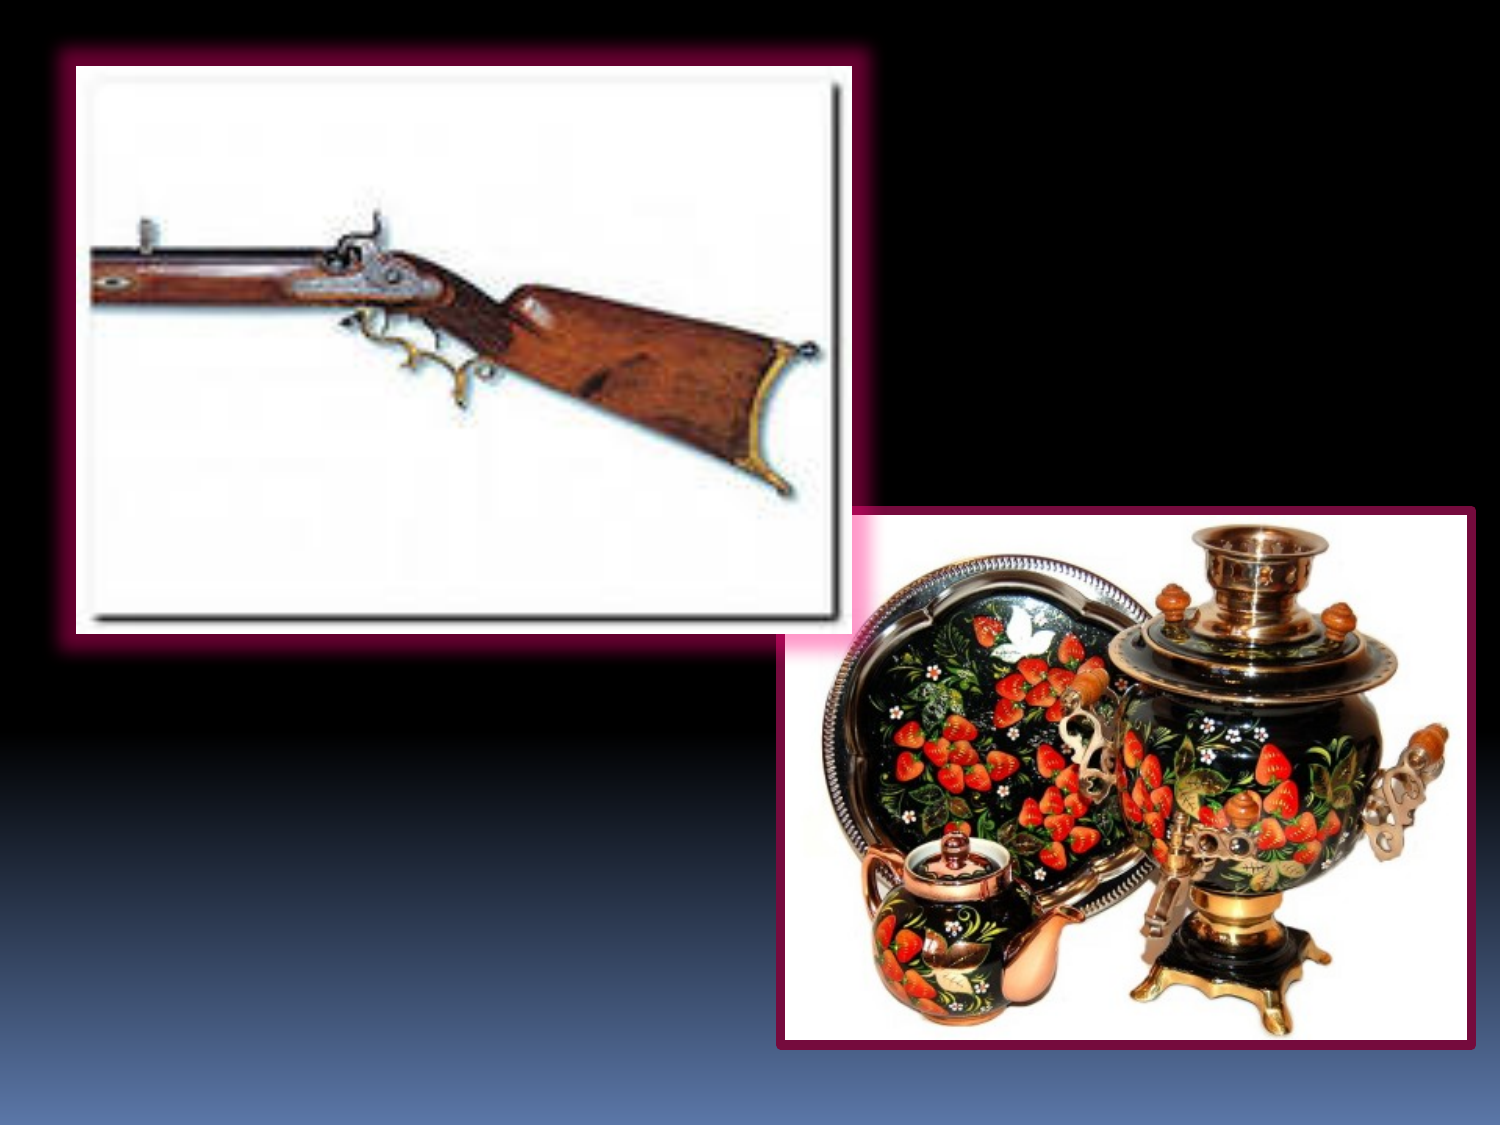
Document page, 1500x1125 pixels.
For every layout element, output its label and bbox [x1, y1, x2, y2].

picture [76, 65, 853, 634]
list [784, 514, 1468, 1041]
